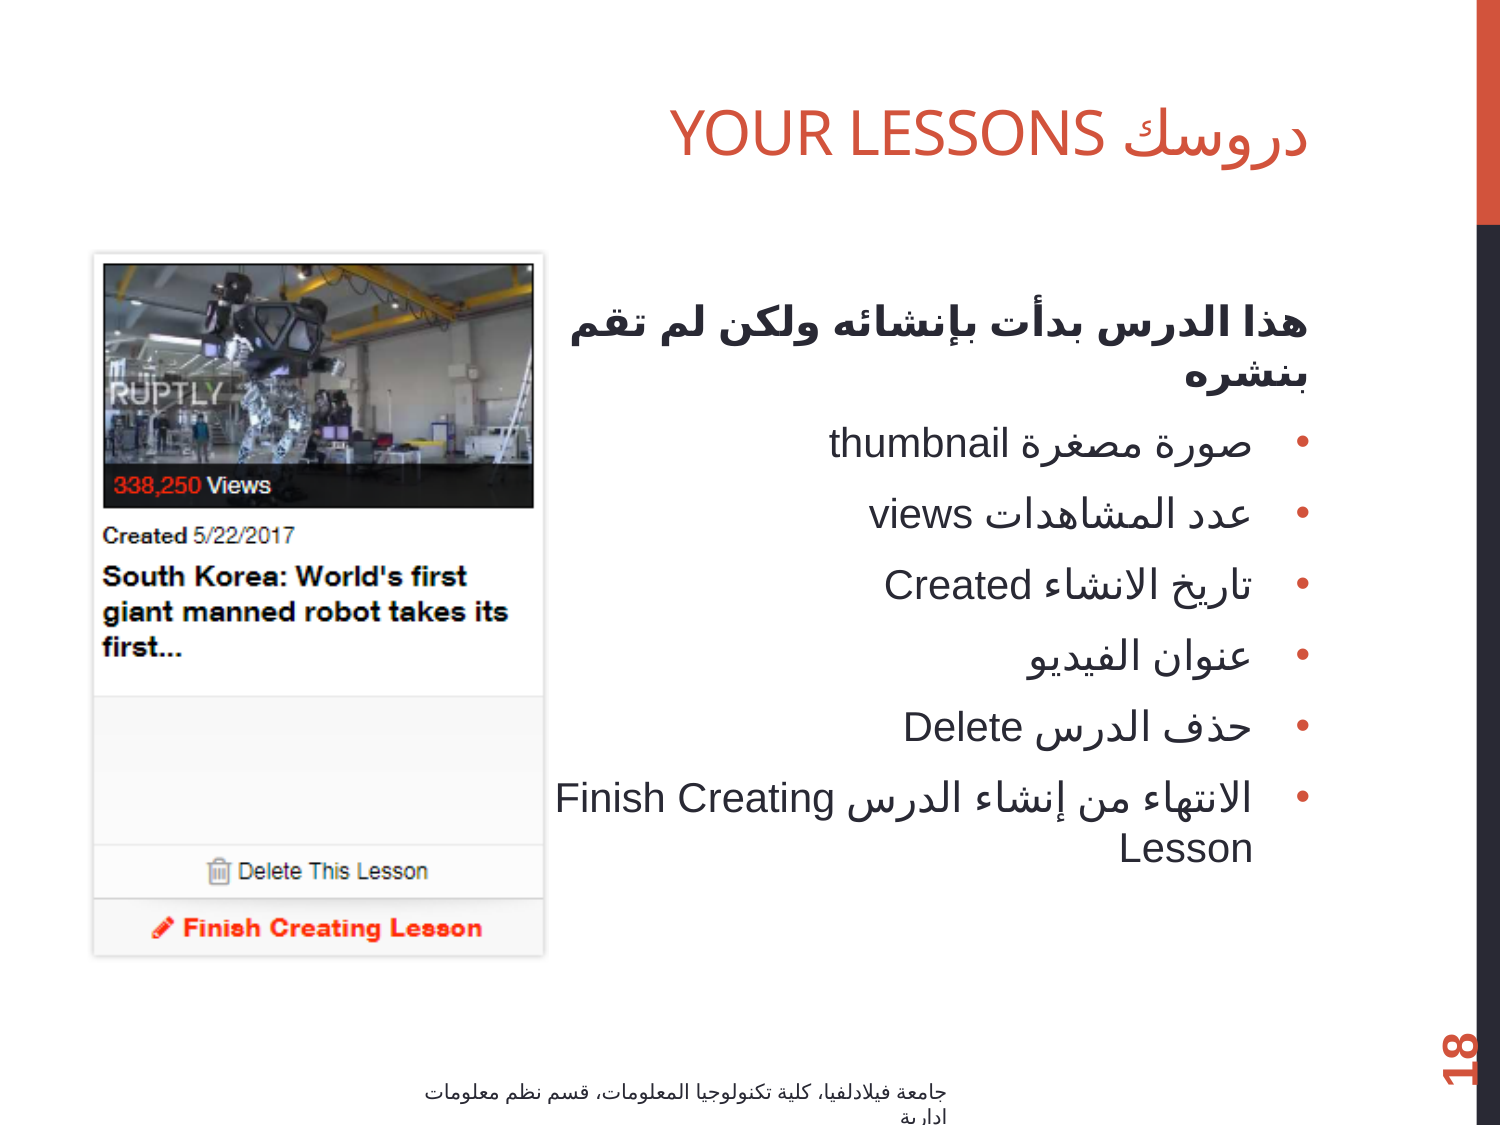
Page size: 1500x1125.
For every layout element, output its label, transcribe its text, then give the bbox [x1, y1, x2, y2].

picture [86, 249, 549, 963]
slide_number 18 [1427, 887, 1488, 1104]
list هذا الدرس بدأت بإنشائه ولكن لم تقم بنشره صورة مصغرة thumbnail عدد المشاهدات views تاريخ الانشاء Created عنوان الفيديو حذف الدرس Delete الانتهاء من إنشاء الدرس Finish Creating Lesson [537, 287, 1325, 1005]
title دروسك your lessons [75, 24, 1325, 250]
